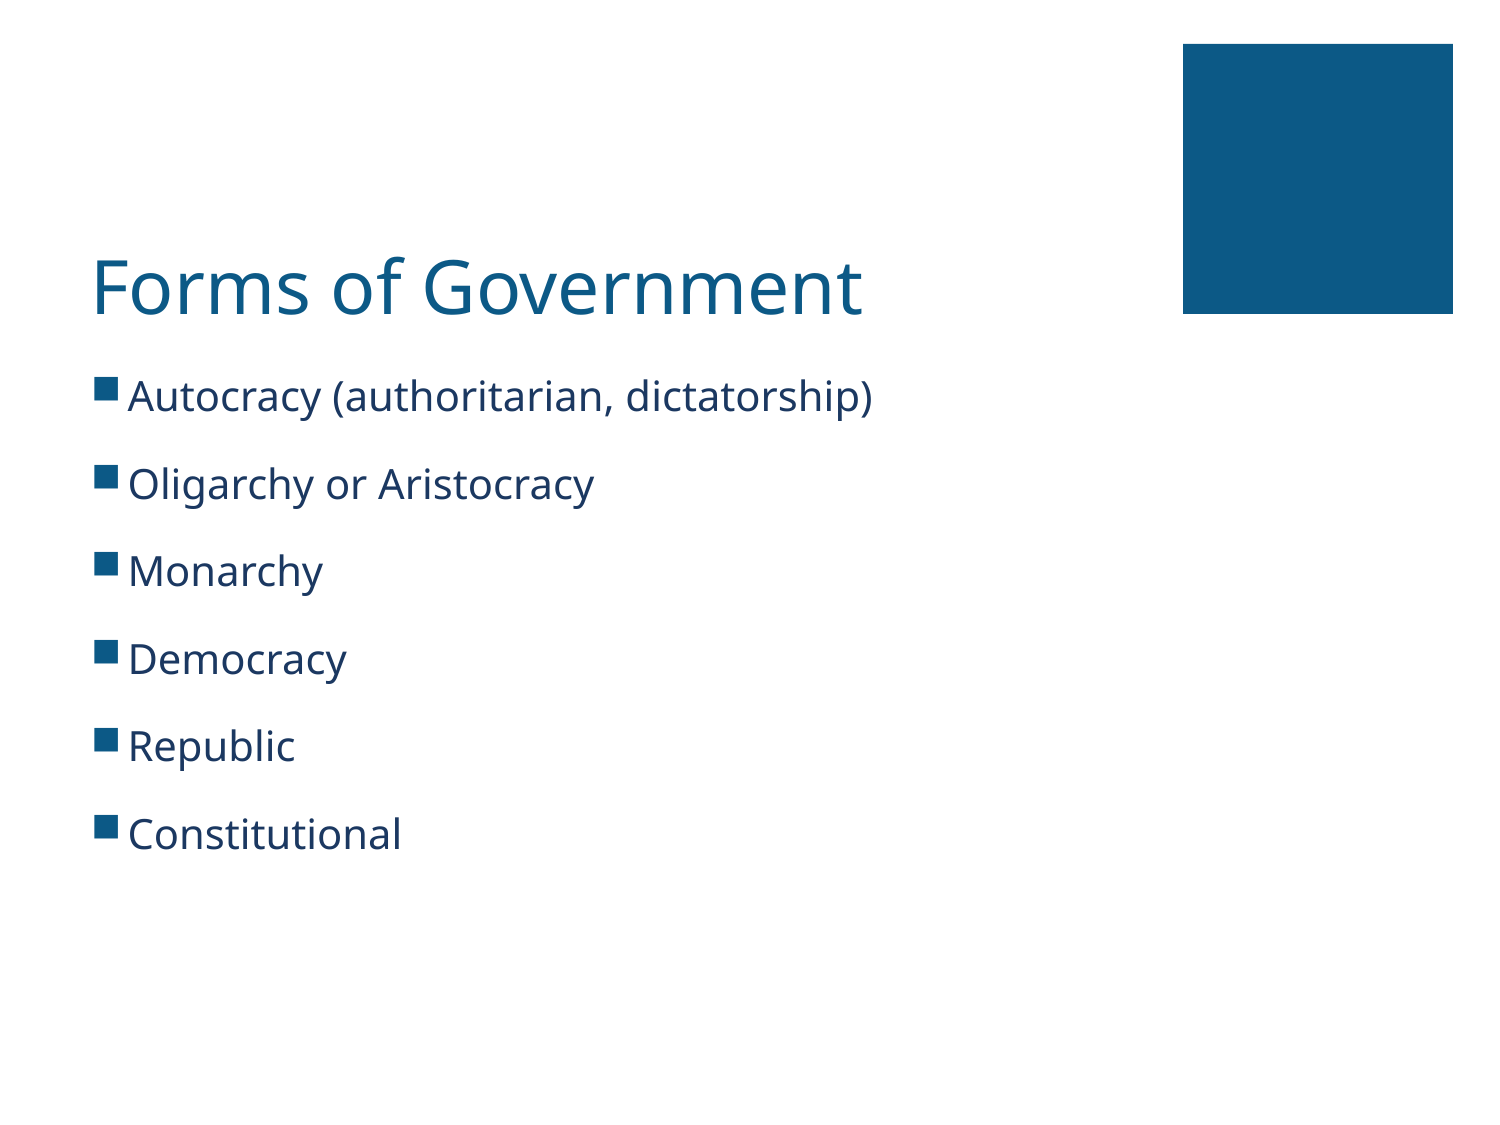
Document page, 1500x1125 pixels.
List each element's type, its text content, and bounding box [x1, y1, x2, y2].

title Forms of Government [75, 149, 1143, 338]
list Autocracy (authoritarian, dictatorship) Oligarchy or Aristocracy Monarchy Democracy Republic Constitutional [75, 362, 1143, 1005]
